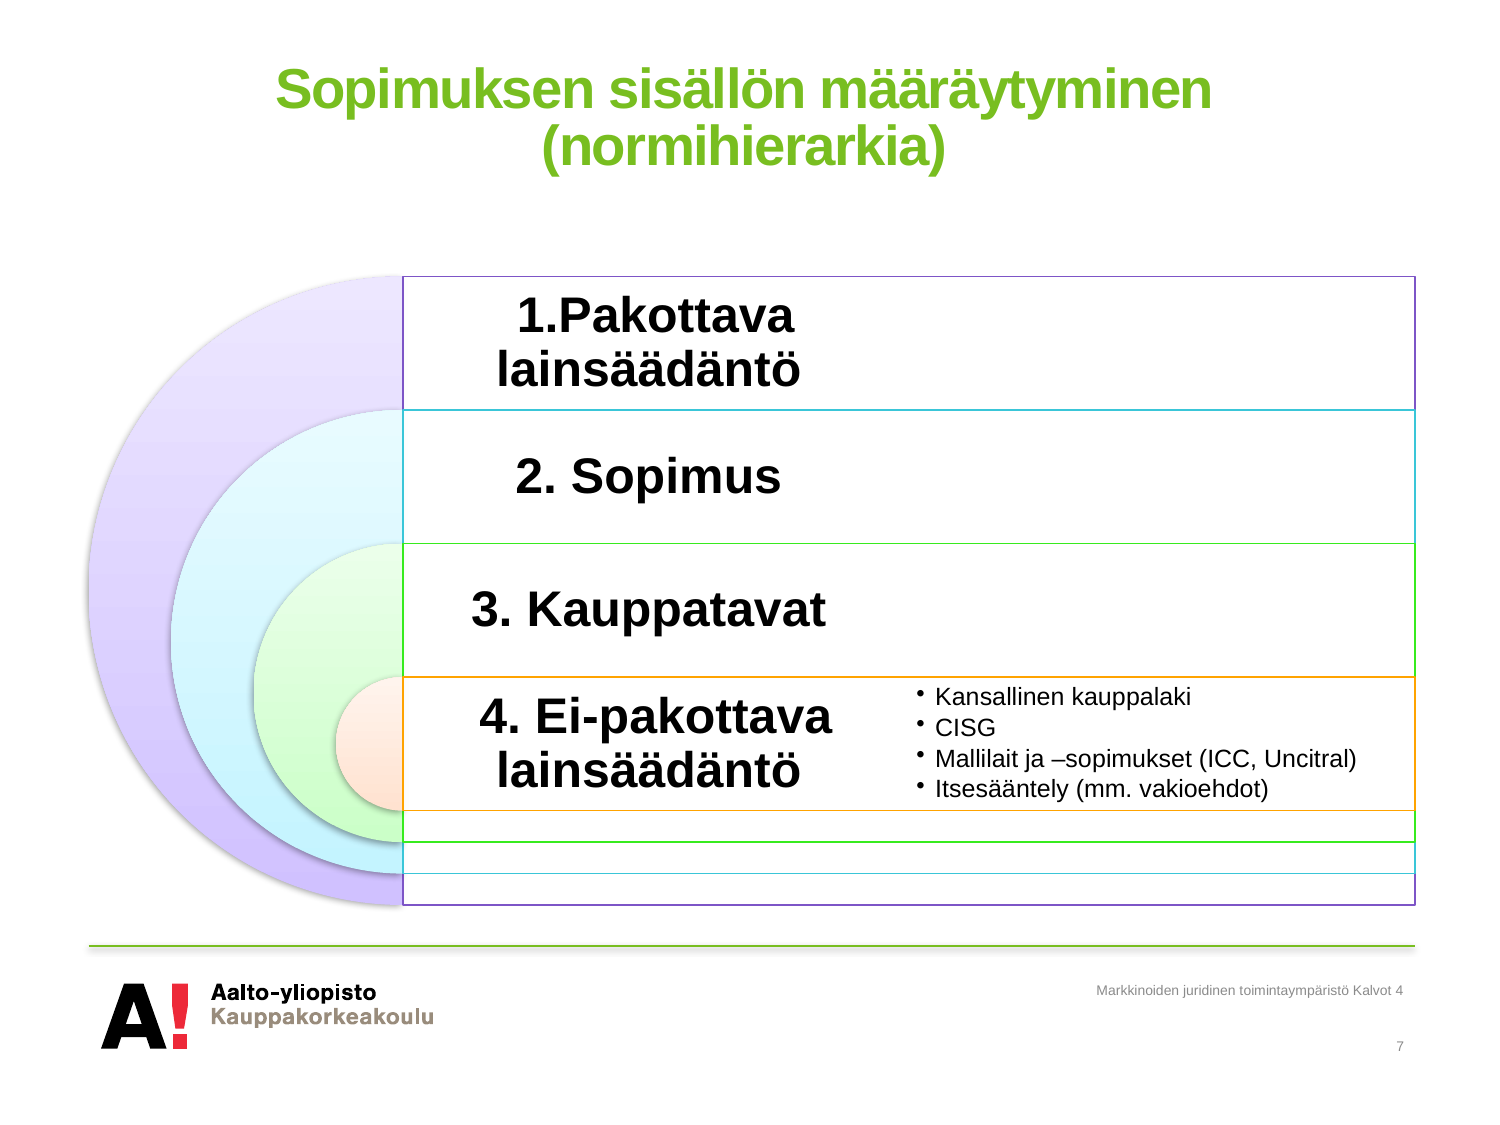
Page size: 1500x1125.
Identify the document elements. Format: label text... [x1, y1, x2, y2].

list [88, 276, 1416, 906]
title Sopimuksen sisällön määräytyminen (normihierarkia) [88, 62, 1415, 259]
slide_number 7 [810, 1033, 1405, 1060]
footer Markkinoiden juridinen toimintaympäristö Kalvot 4 [810, 976, 1405, 1003]
